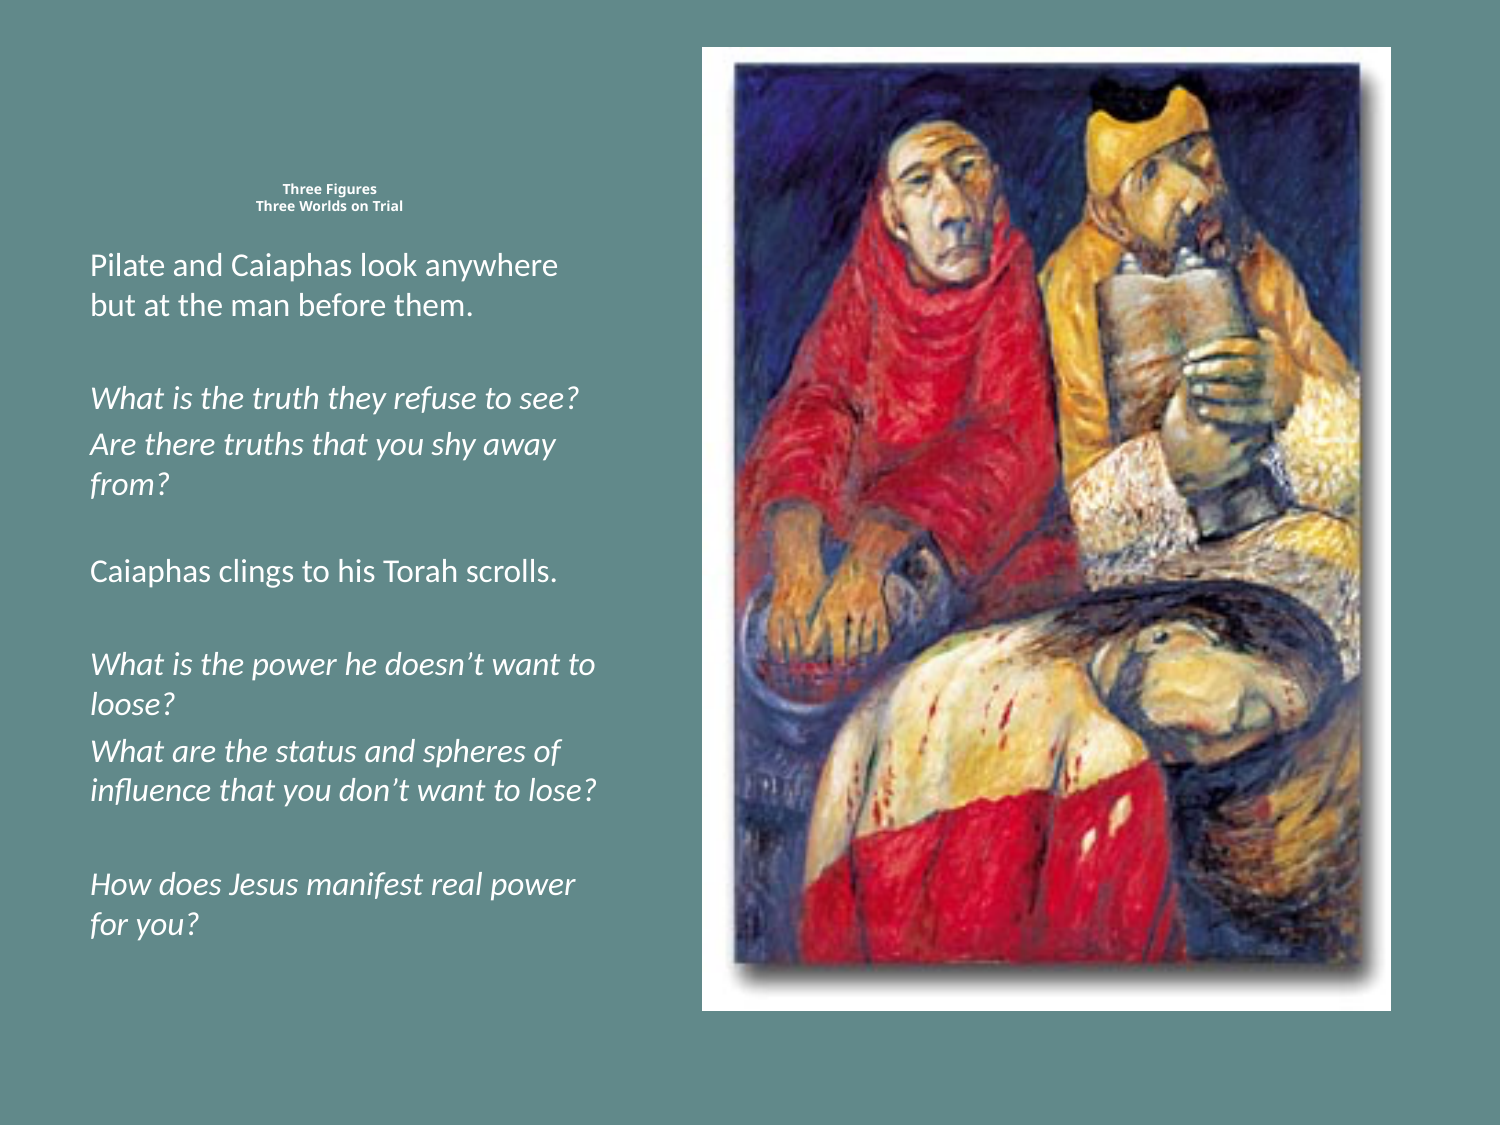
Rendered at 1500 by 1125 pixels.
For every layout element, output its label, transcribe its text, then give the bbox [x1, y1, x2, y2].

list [702, 47, 1391, 1011]
title Three Figures Three Worlds on Trial [75, 30, 585, 222]
list Pilate and Caiaphas look anywhere but at the man before them. What is the truth they refuse to see? Are there truths that you shy away from? Caiaphas clings to his Torah scrolls. What is the power he doesn’t want to loose? What are the status and spheres of influence that you don’t want to lose? How does Jesus manifest real power for you? [75, 235, 621, 1005]
